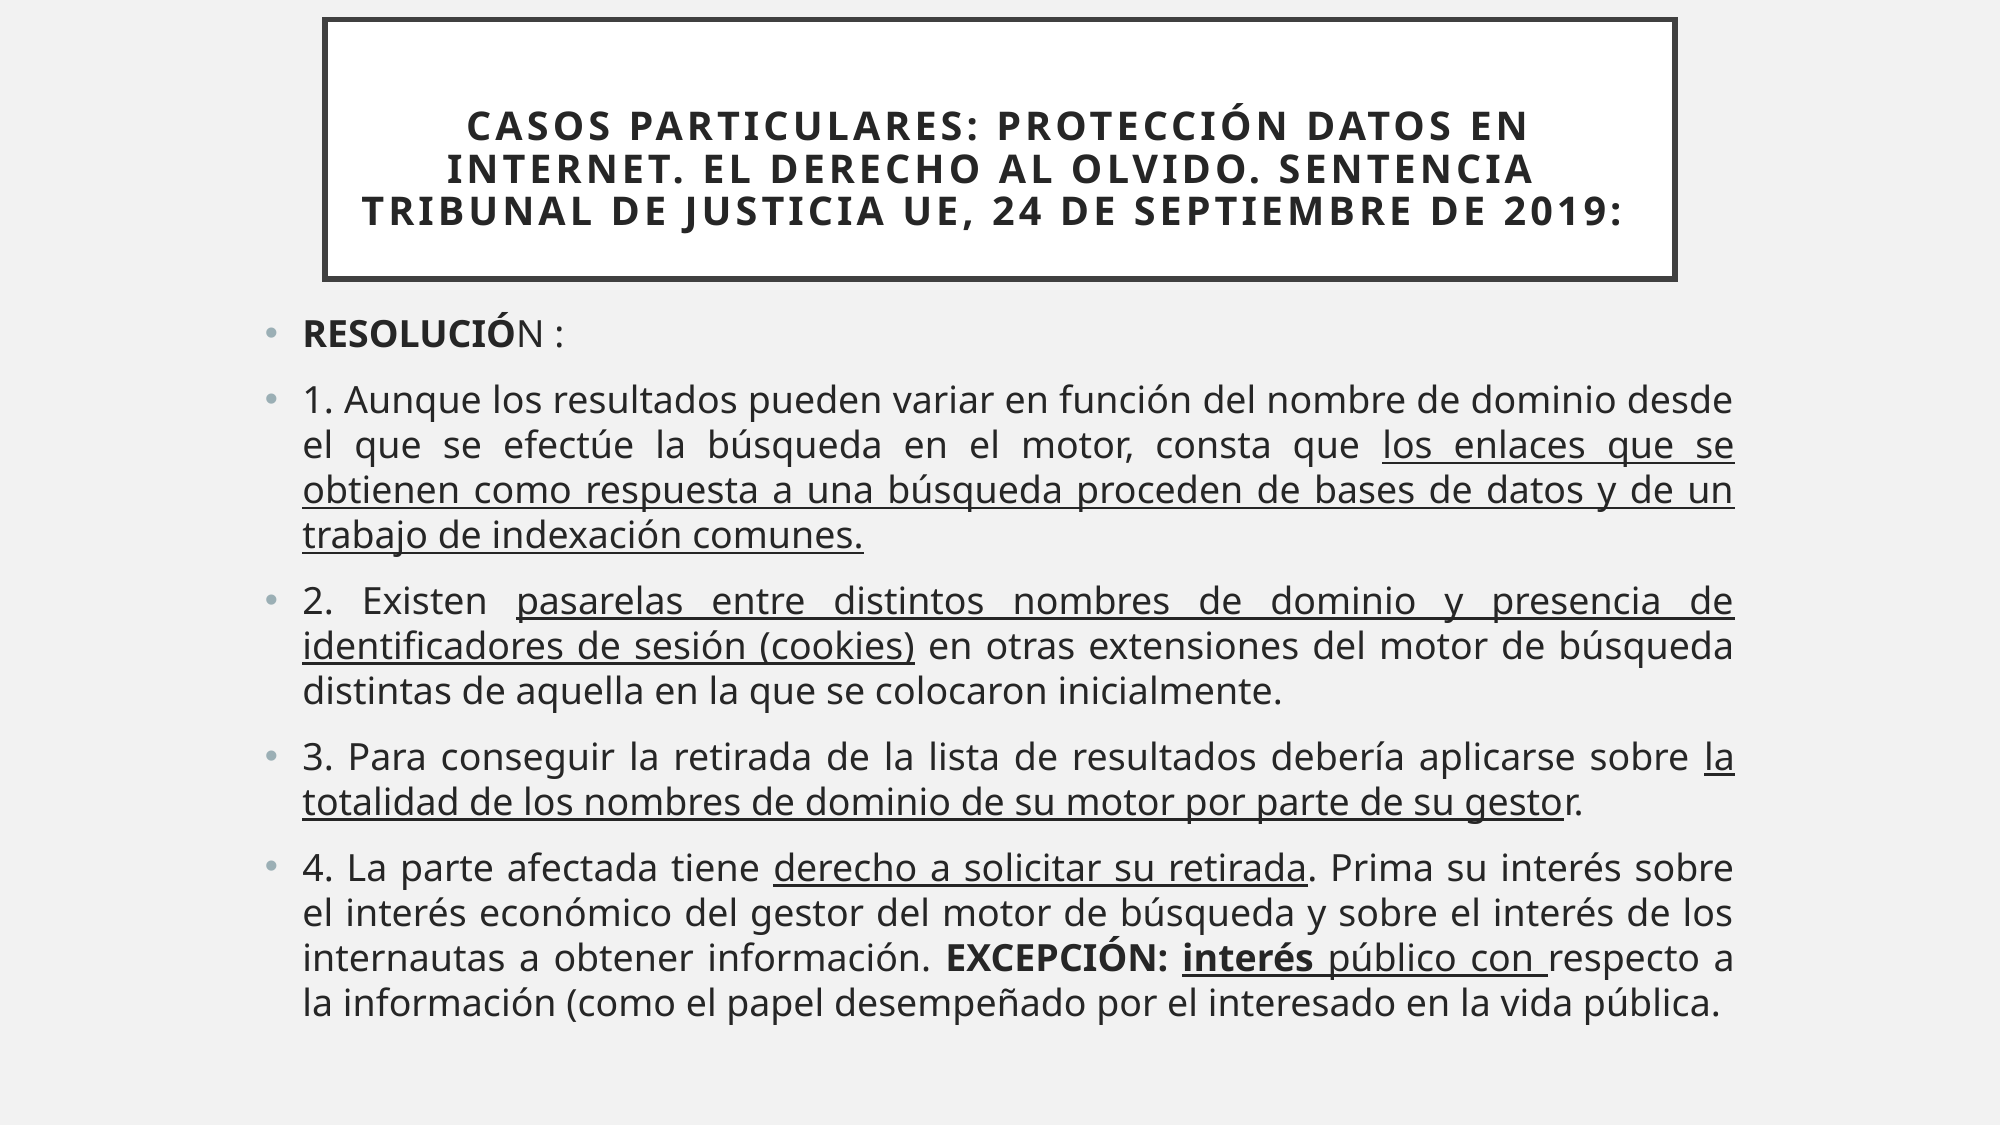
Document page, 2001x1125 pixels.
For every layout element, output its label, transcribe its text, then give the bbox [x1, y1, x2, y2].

list RESOLUCIÓN : 1. Aunque los resultados pueden variar en función del nombre de dominio desde el que se efectúe la búsqueda en el motor, consta que los enlaces que se obtienen como respuesta a una búsqueda proceden de bases de datos y de un trabajo de indexación comunes. 2. Existen pasarelas entre distintos nombres de dominio y presencia de identificadores de sesión (cookies) en otras extensiones del motor de búsqueda distintas de aquella en la que se colocaron inicialmente. 3. Para conseguir la retirada de la lista de resultados debería aplicarse sobre la totalidad de los nombres de dominio de su motor por parte de su gestor. 4. La parte afectada tiene derecho a solicitar su retirada. Prima su interés sobre el interés económico del gestor del motor de búsqueda y sobre el interés de los internautas a obtener información. EXCEPCIÓN: interés público con respecto a la información (como el papel desempeñado por el interesado en la vida pública. [249, 302, 1750, 1106]
title CASOS PARTICULARES: PROTECCIÓN DATOS EN INTERNET. El derecho al olvido. Sentencia Tribunal de Justicia UE, 24 de Septiembre de 2019: [322, 17, 1678, 282]
